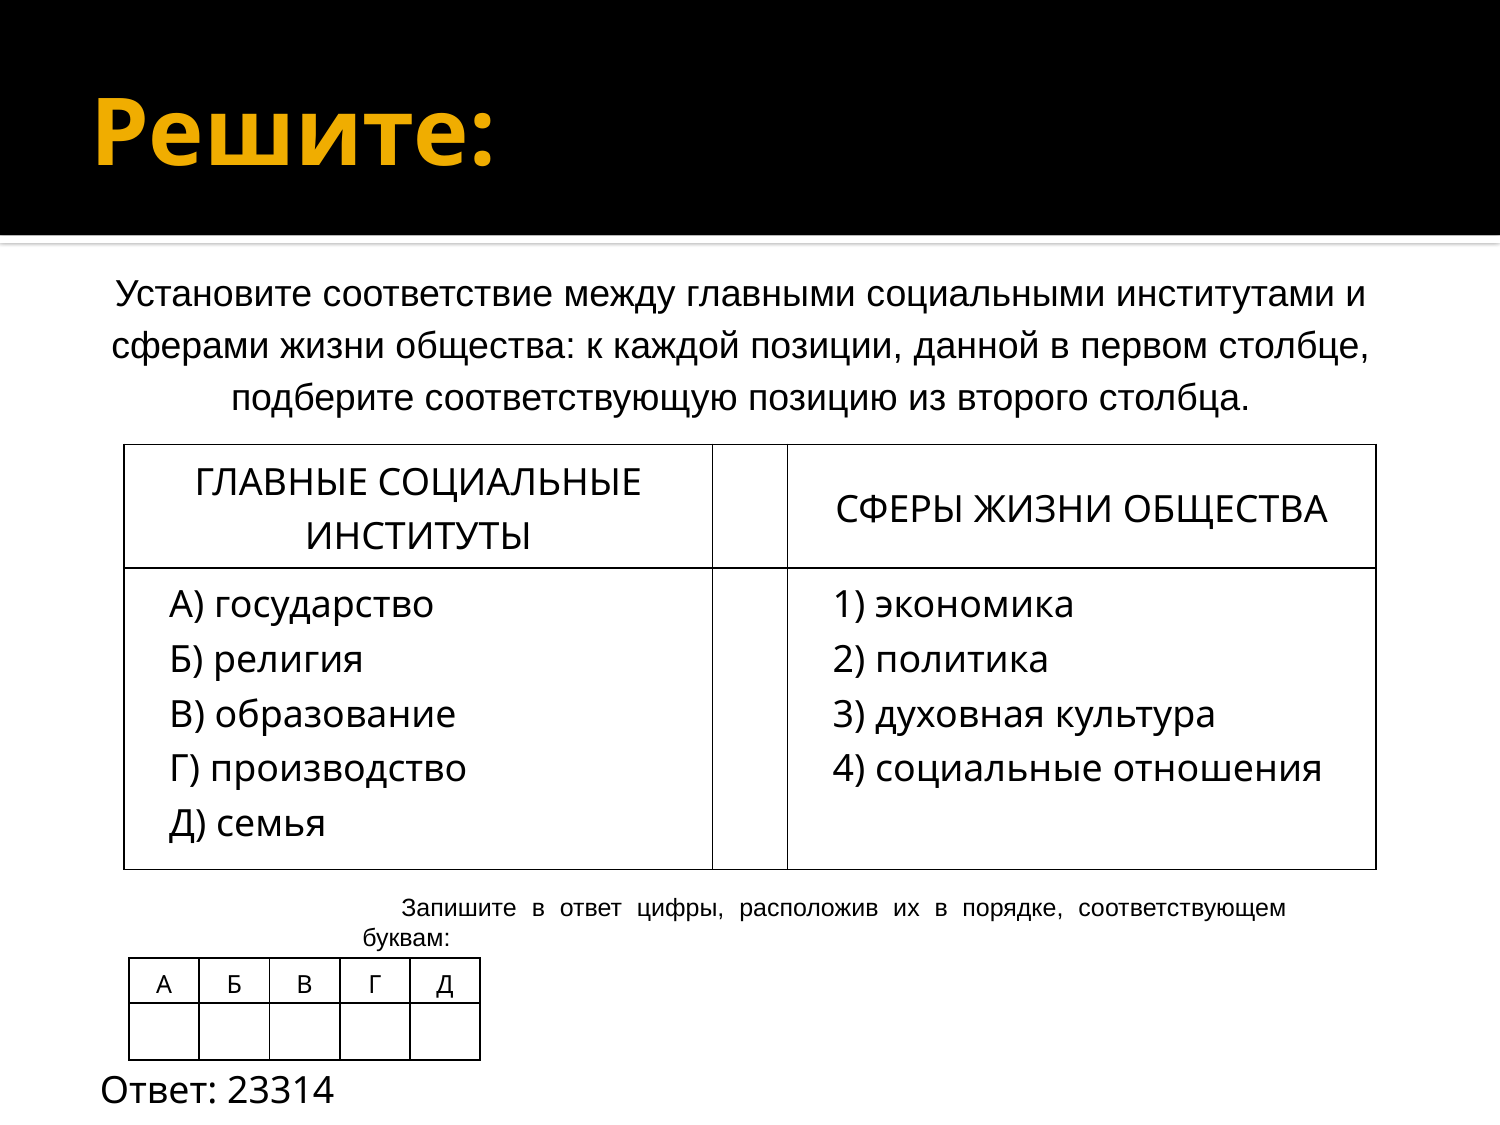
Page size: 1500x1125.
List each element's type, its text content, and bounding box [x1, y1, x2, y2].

table_cell [200, 1004, 269, 1058]
table_header Г [341, 959, 409, 1002]
table_header Б [200, 959, 269, 1002]
table_header СФЕРЫ ЖИЗНИ ОБЩЕСТВА [788, 445, 1375, 567]
table_cell [270, 1004, 339, 1058]
text_box Ответ: 23314 [85, 1058, 350, 1119]
table_header Д [411, 959, 479, 1002]
table_cell А) государство Б) религия В) образование Г) производство Д) семья [125, 569, 712, 869]
title Решите: [75, 25, 1425, 231]
text_box Установите соответствие между главными социальными институтами и сферами жизни общества: к каждой позиции, данной в первом столбце, подберите соответствующую позицию из второго столбца. [82, 255, 1400, 426]
table_header [713, 445, 787, 567]
table_cell [713, 569, 787, 869]
table_header ГЛАВНЫЕ СОЦИАЛЬНЫЕ ИНСТИТУТЫ [125, 445, 712, 567]
table_header В [270, 959, 339, 1002]
table_cell [130, 1004, 198, 1058]
table_header A [130, 959, 198, 1002]
table_cell [411, 1004, 479, 1059]
text_box Запишите в ответ цифры, расположив их в порядке, соответствующем буквам: [347, 898, 1303, 944]
table_cell 1) экономика 2) политика 3) духовная культура 4) социальные отношения [788, 569, 1375, 869]
table_cell [341, 1004, 409, 1059]
